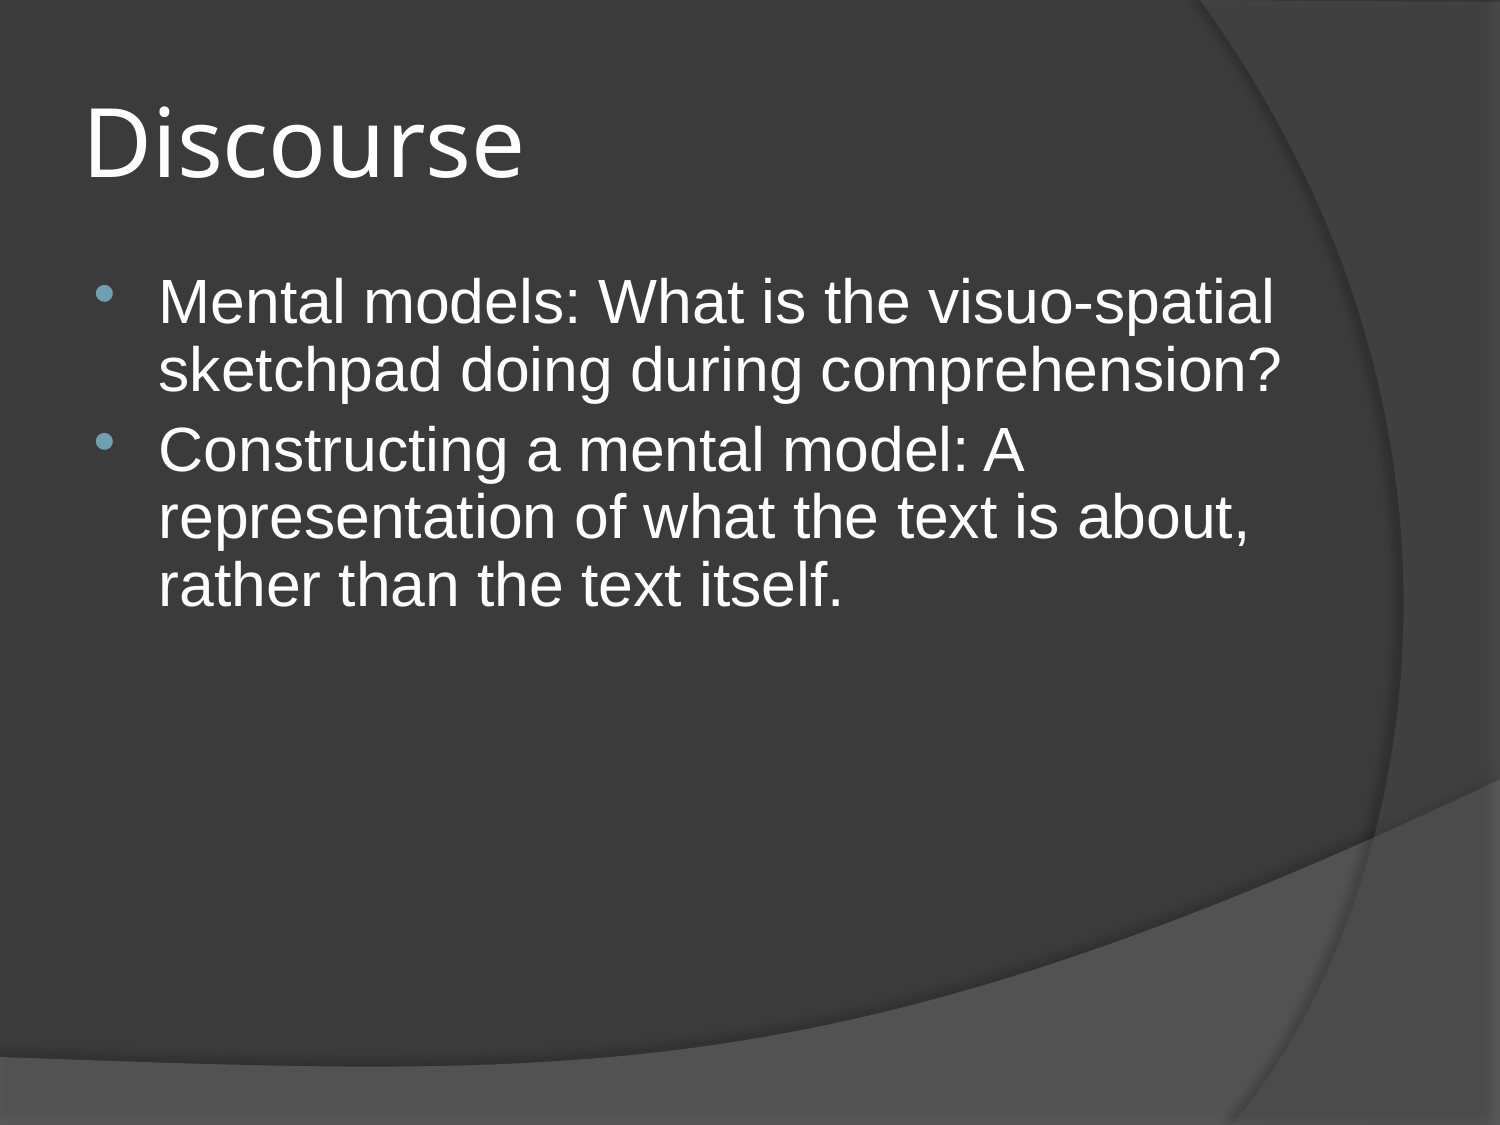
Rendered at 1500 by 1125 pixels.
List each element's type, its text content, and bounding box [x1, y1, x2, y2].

title Discourse [75, 45, 1300, 233]
list Mental models: What is the visuo-spatial sketchpad doing during comprehension? Constructing a mental model: A representation of what the text is about, rather than the text itself. [75, 262, 1300, 1005]
